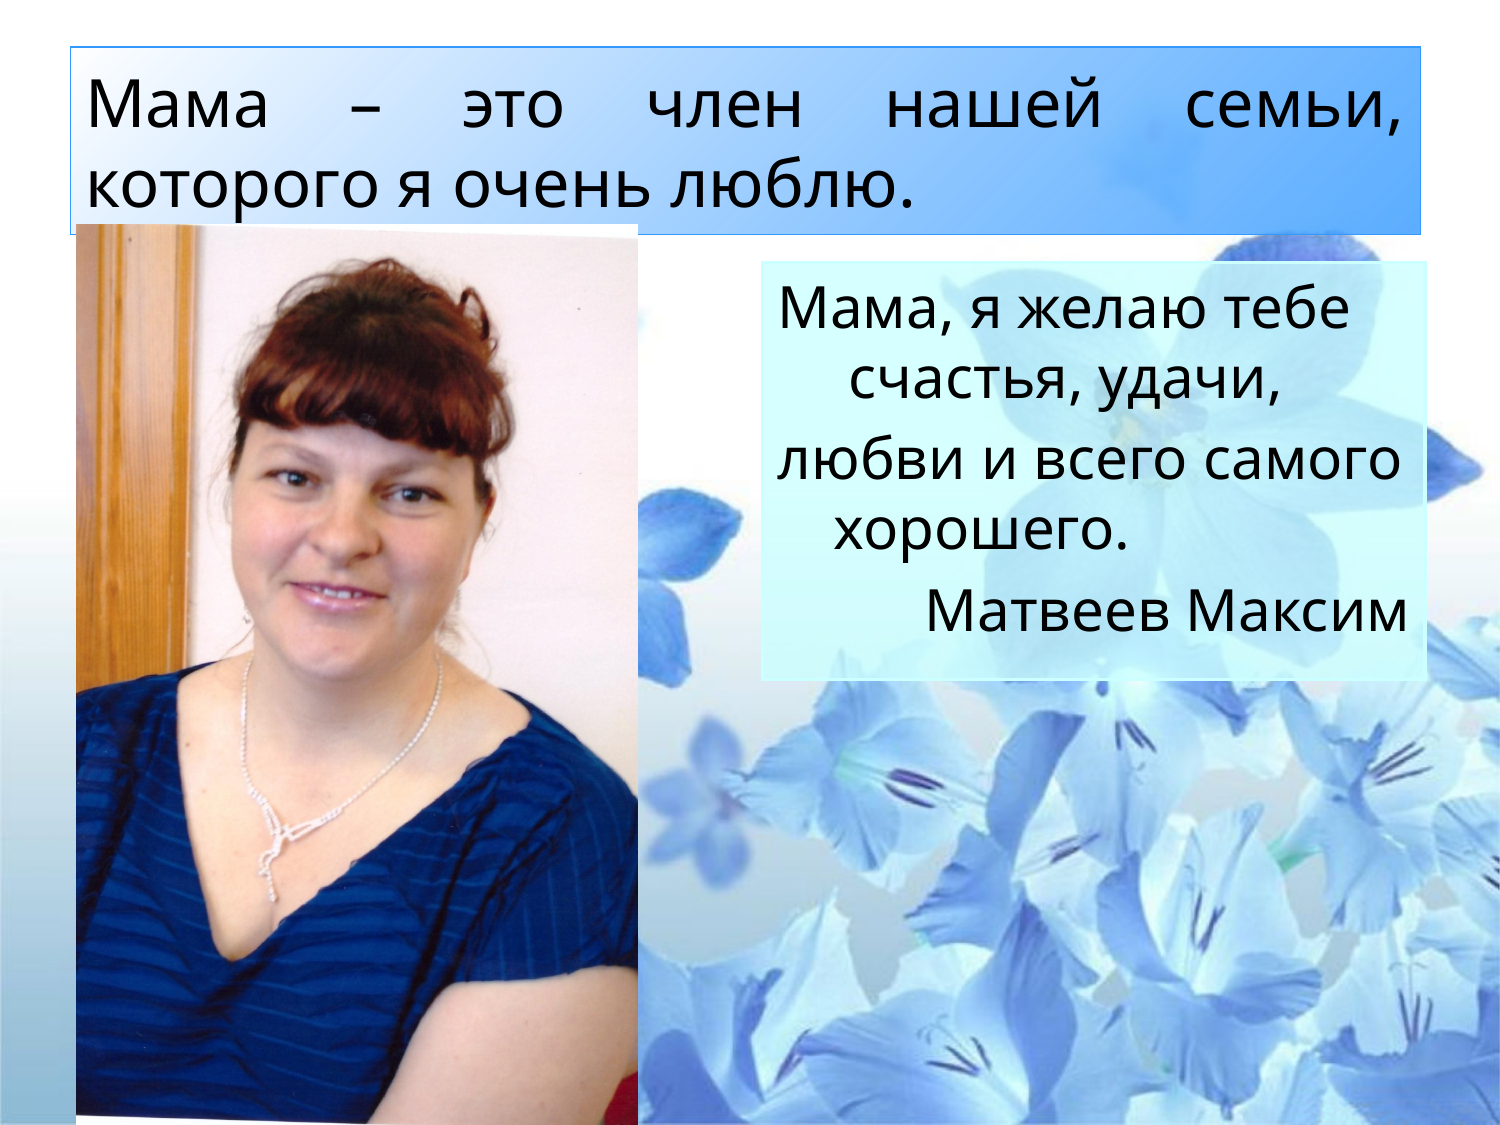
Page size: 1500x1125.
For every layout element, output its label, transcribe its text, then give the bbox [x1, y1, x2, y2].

title Мама – это член нашей семьи, которого я очень люблю. [70, 46, 1421, 235]
picture [0, 0, 1500, 1125]
list Мама, я желаю тебе счастья, удачи, любви и всего самого хорошего. Матвеев Максим [761, 261, 1427, 681]
